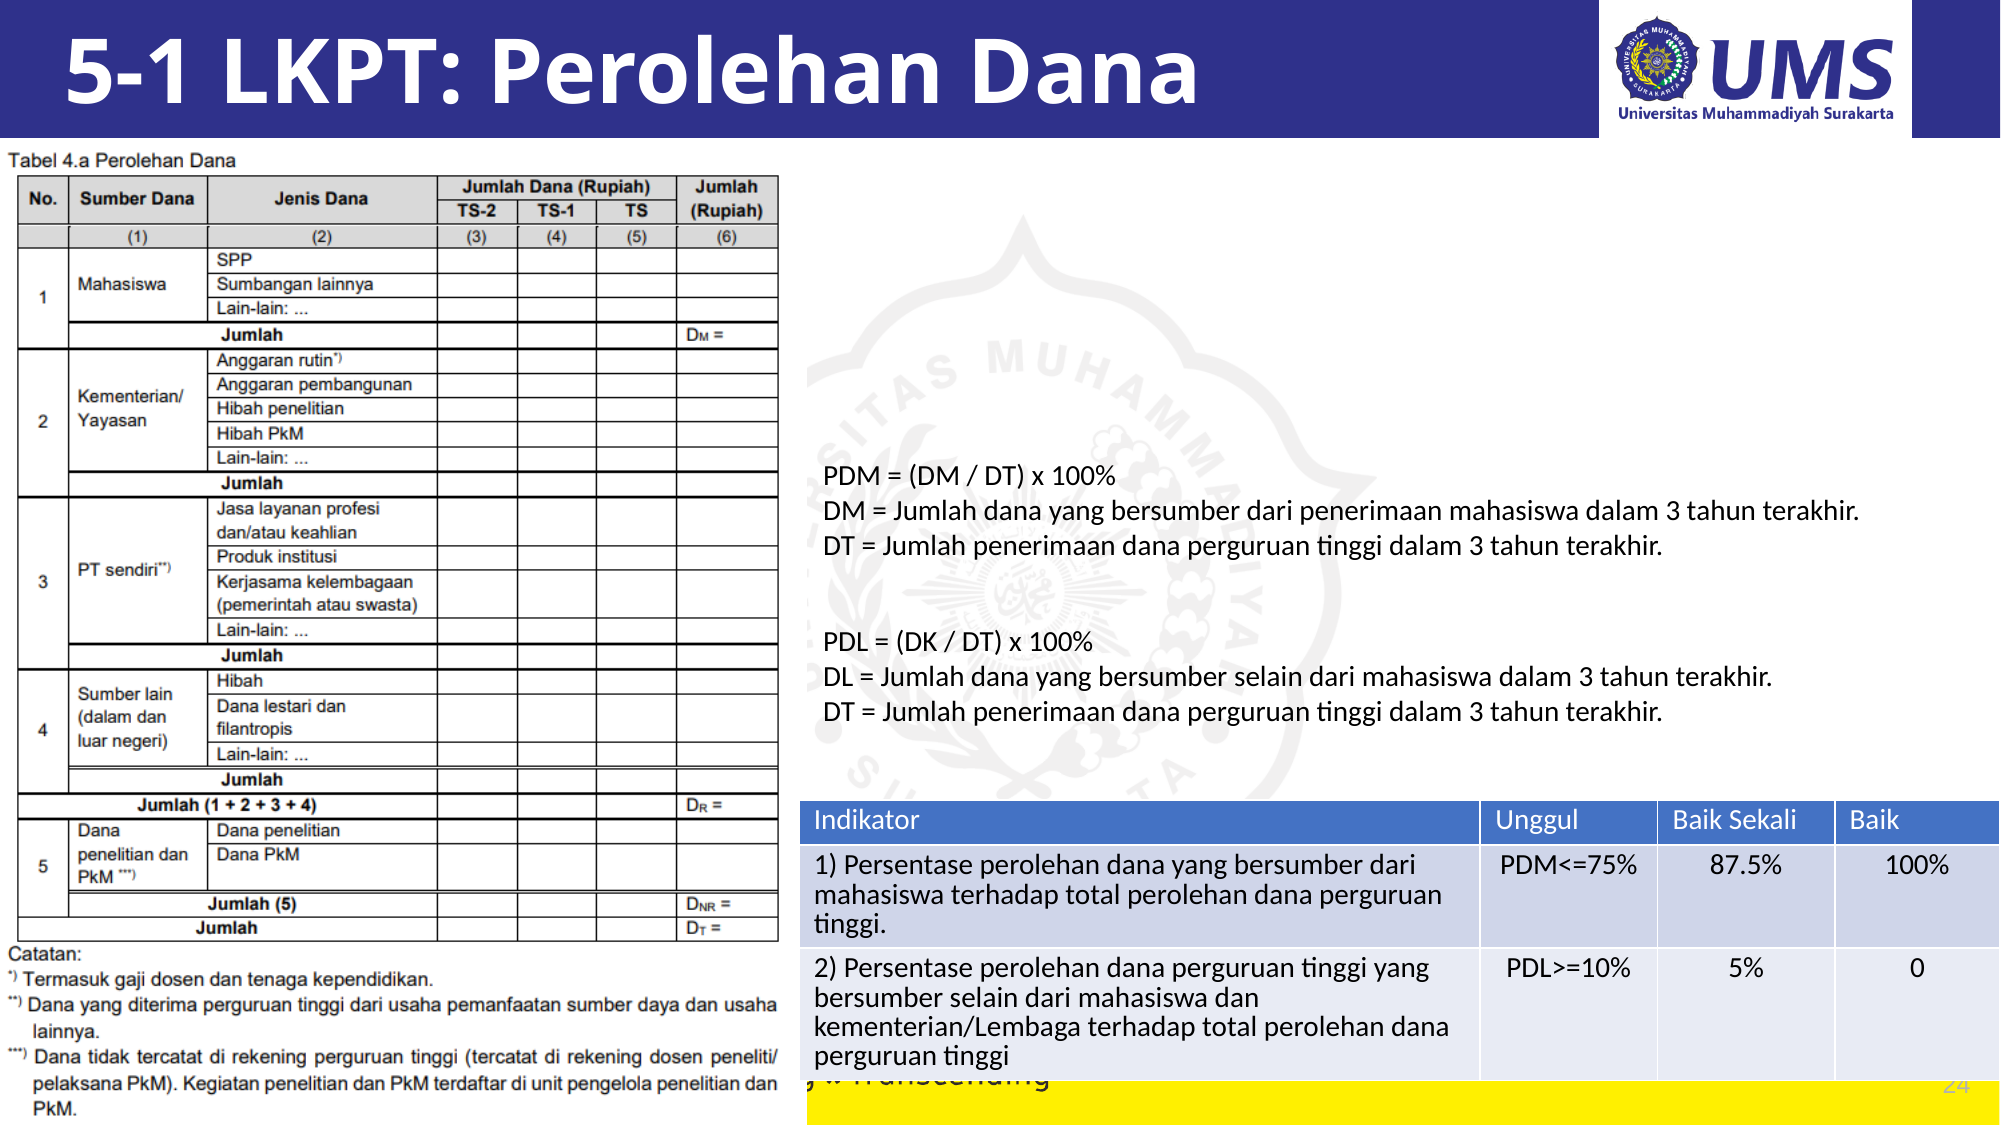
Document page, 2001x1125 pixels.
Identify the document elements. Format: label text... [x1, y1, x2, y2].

text_box PDM = (DM / DT) x 100% DM = Jumlah dana yang bersumber dari penerimaan mahasiswa dalam 3 tahun terakhir. DT = Jumlah penerimaan dana perguruan tinggi dalam 3 tahun terakhir. [808, 449, 2000, 569]
table_header Baik [1836, 801, 1999, 844]
table_cell 0 [1836, 949, 1999, 1080]
table_cell PDM<=75% [1481, 846, 1657, 947]
title 5-1 LKPT: Perolehan Dana [49, 17, 1538, 131]
table_header Unggul [1481, 801, 1657, 844]
table_cell PDL>=10% [1481, 949, 1657, 1080]
slide_number 24 [1909, 1081, 1986, 1118]
table_header Indikator [807, 801, 1479, 844]
table_header Baik Sekali [1658, 801, 1834, 844]
table_cell 1) Persentase perolehan dana yang bersumber dari mahasiswa terhadap total perolehan dana perguruan tinggi. [807, 846, 1479, 947]
picture [0, 146, 807, 1125]
picture [1602, 5, 1901, 127]
table_cell 2) Persentase perolehan dana perguruan tinggi yang bersumber selain dari mahasiswa dan kementerian/Lembaga terhadap total perolehan dana perguruan tinggi [807, 949, 1479, 1080]
table_cell 87.5% [1658, 846, 1834, 947]
table_cell 100% [1836, 846, 1999, 947]
table_cell 5% [1658, 949, 1834, 1080]
text_box PDL = (DK / DT) x 100% DL = Jumlah dana yang bersumber selain dari mahasiswa dalam 3 tahun terakhir. DT = Jumlah penerimaan dana perguruan tinggi dalam 3 tahun terakhir. [808, 615, 1948, 735]
